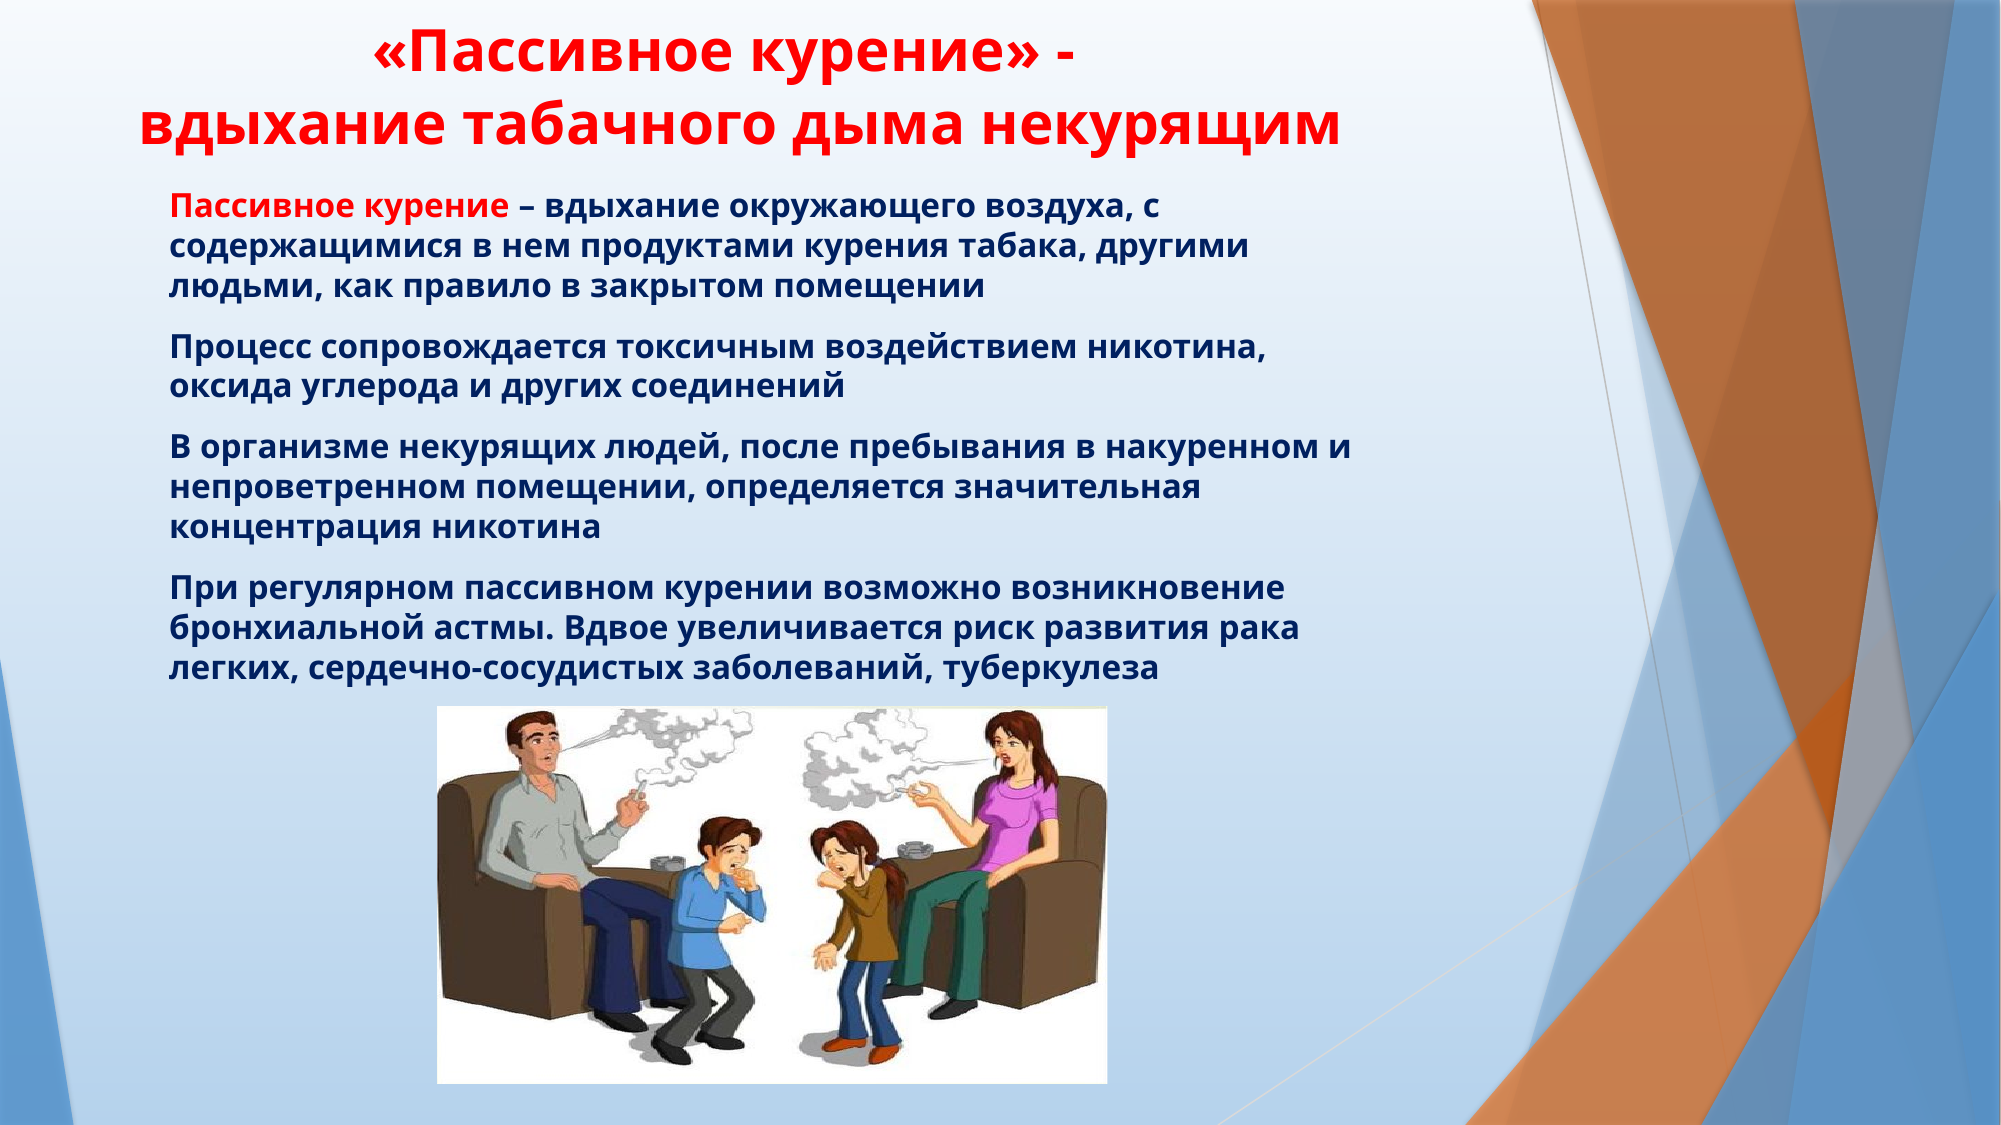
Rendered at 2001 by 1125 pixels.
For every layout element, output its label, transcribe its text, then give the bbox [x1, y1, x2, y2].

list Пассивное курение – вдыхание окружающего воздуха, с содержащимися в нем продуктами курения табака, другими людьми, как правило в закрытом помещении Процесс сопровождается токсичным воздействием никотина, оксида углерода и других соединений В организме некурящих людей, после пребывания в накуренном и непроветренном помещении, определяется значительная концентрация никотина При регулярном пассивном курении возможно возникновение бронхиальной астмы. Вдвое увеличивается риск развития рака легких, сердечно-сосудистых заболеваний, туберкулеза [154, 176, 1376, 757]
picture [436, 705, 1108, 1085]
title «Пассивное курение» - вдыхание табачного дыма некурящим [123, 0, 1411, 214]
